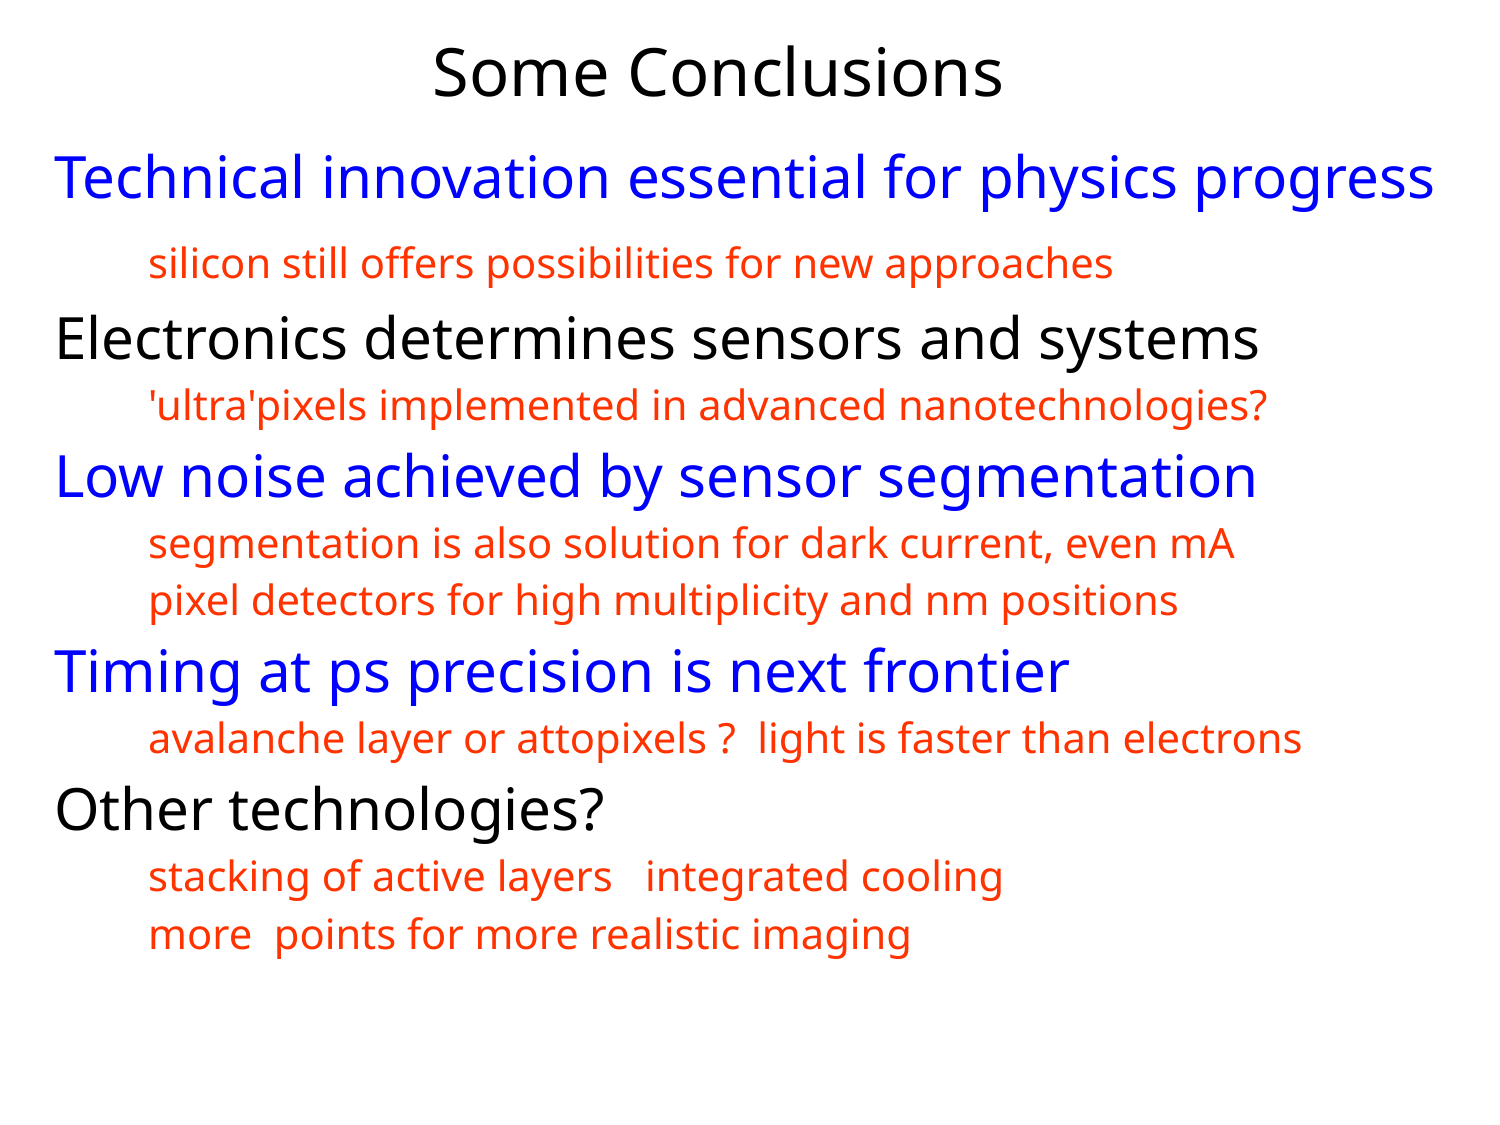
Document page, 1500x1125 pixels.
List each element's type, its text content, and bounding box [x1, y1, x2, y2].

title Some Conclusions [0, 37, 1438, 113]
list Technical innovation essential for physics progress silicon still offers possibilities for new approaches Electronics determines sensors and systems 'ultra'pixels implemented in advanced nanotechnologies? Low noise achieved by sensor segmentation segmentation is also solution for dark current, even mA pixel detectors for high multiplicity and nm positions Timing at ps precision is next frontier avalanche layer or attopixels ? light is faster than electrons Other technologies? stacking of active layers integrated cooling more points for more realistic imaging [39, 140, 1500, 1031]
